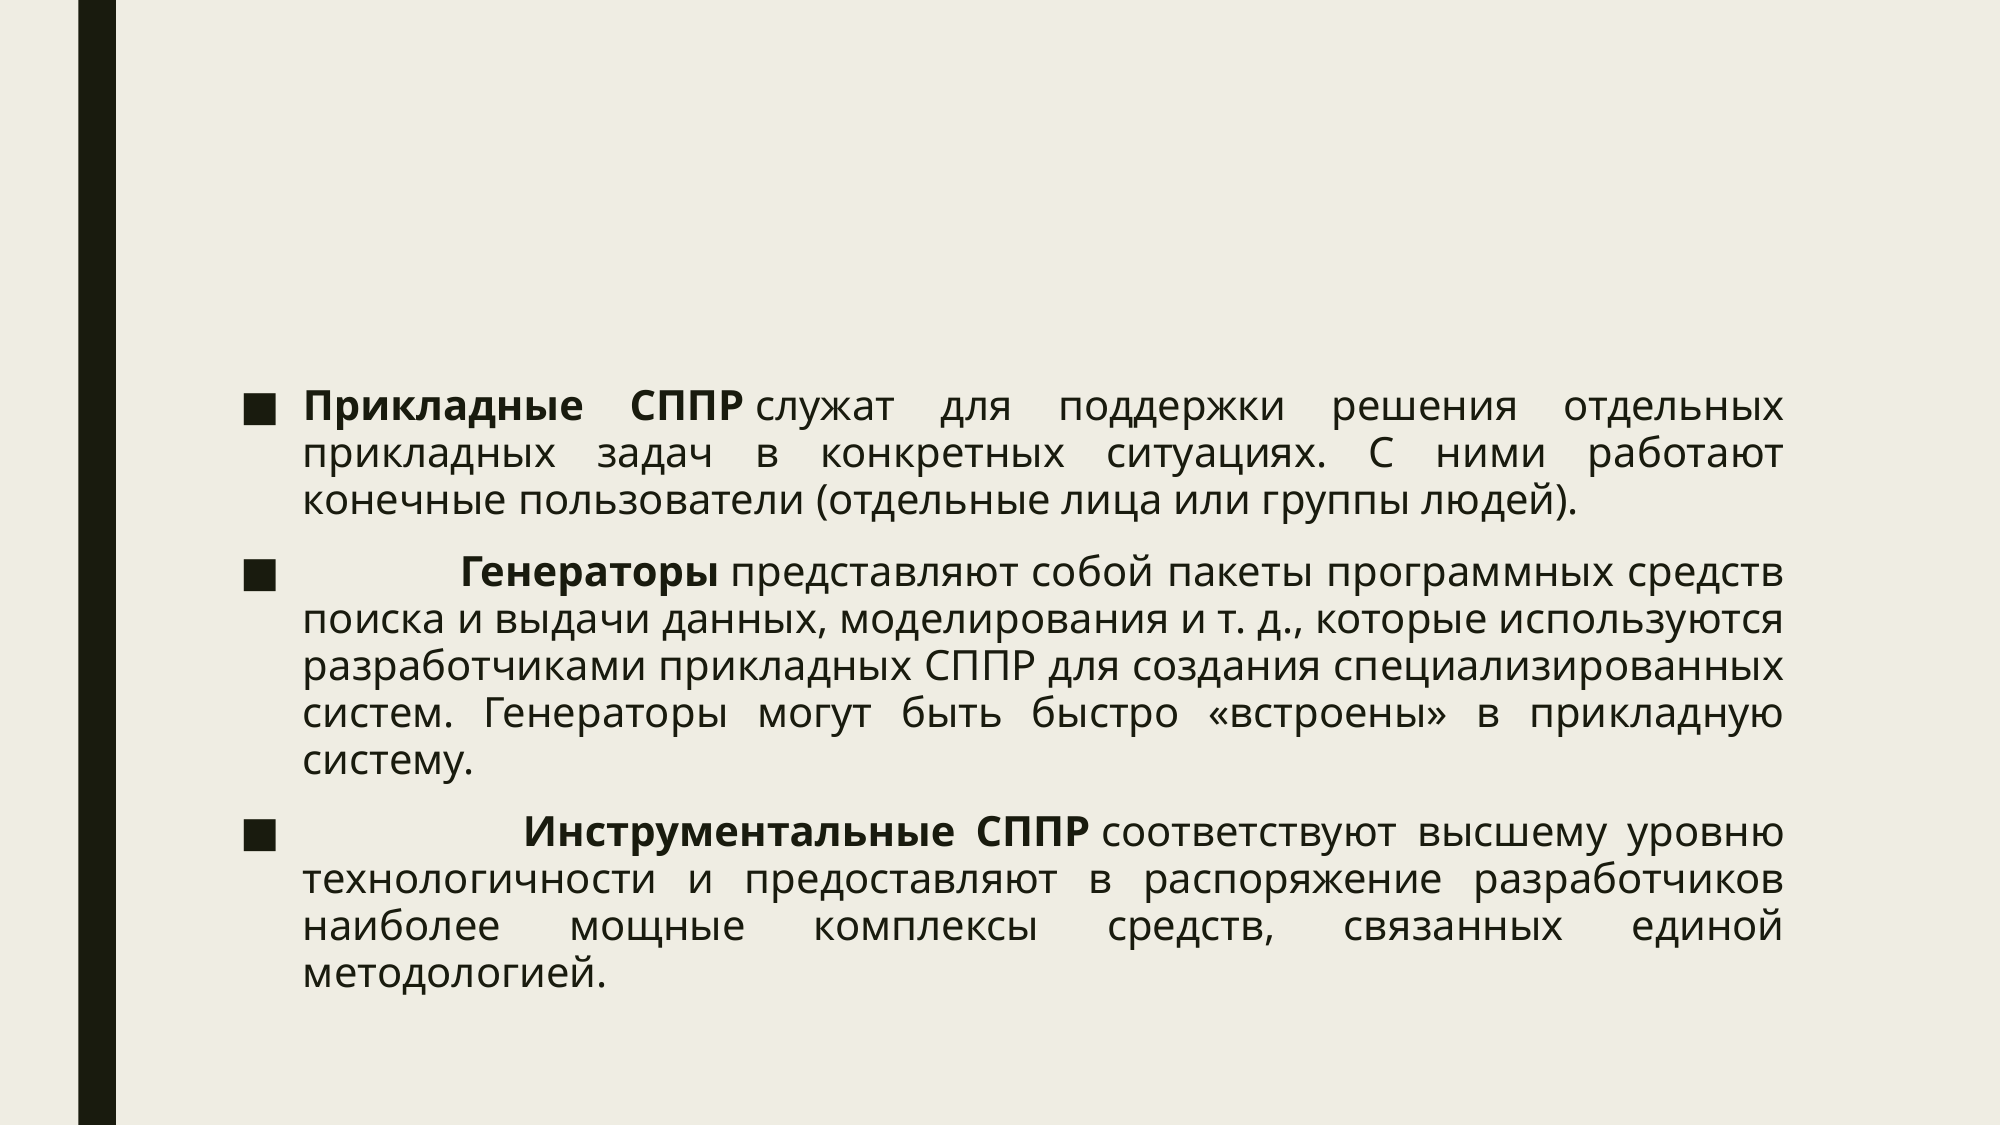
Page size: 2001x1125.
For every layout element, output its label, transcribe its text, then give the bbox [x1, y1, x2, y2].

list Прикладные СППР служат для поддержки решения отдельных прикладных задач в конкретных ситуациях. С ними работают конечные пользователи (отдельные лица или группы людей). Генераторы представляют собой пакеты программных средств поиска и выдачи данных, моделирования и т. д., которые используются разработчиками прикладных СППР для создания специализированных систем. Генераторы могут быть быстро «встроены» в при­кладную систему. Инструментальные СППР соответствуют высшему уровню технологичности и предоставляют в распоряжение разработчиков наиболее мощные комплексы средств, связанных единой методологией. [225, 375, 1800, 963]
